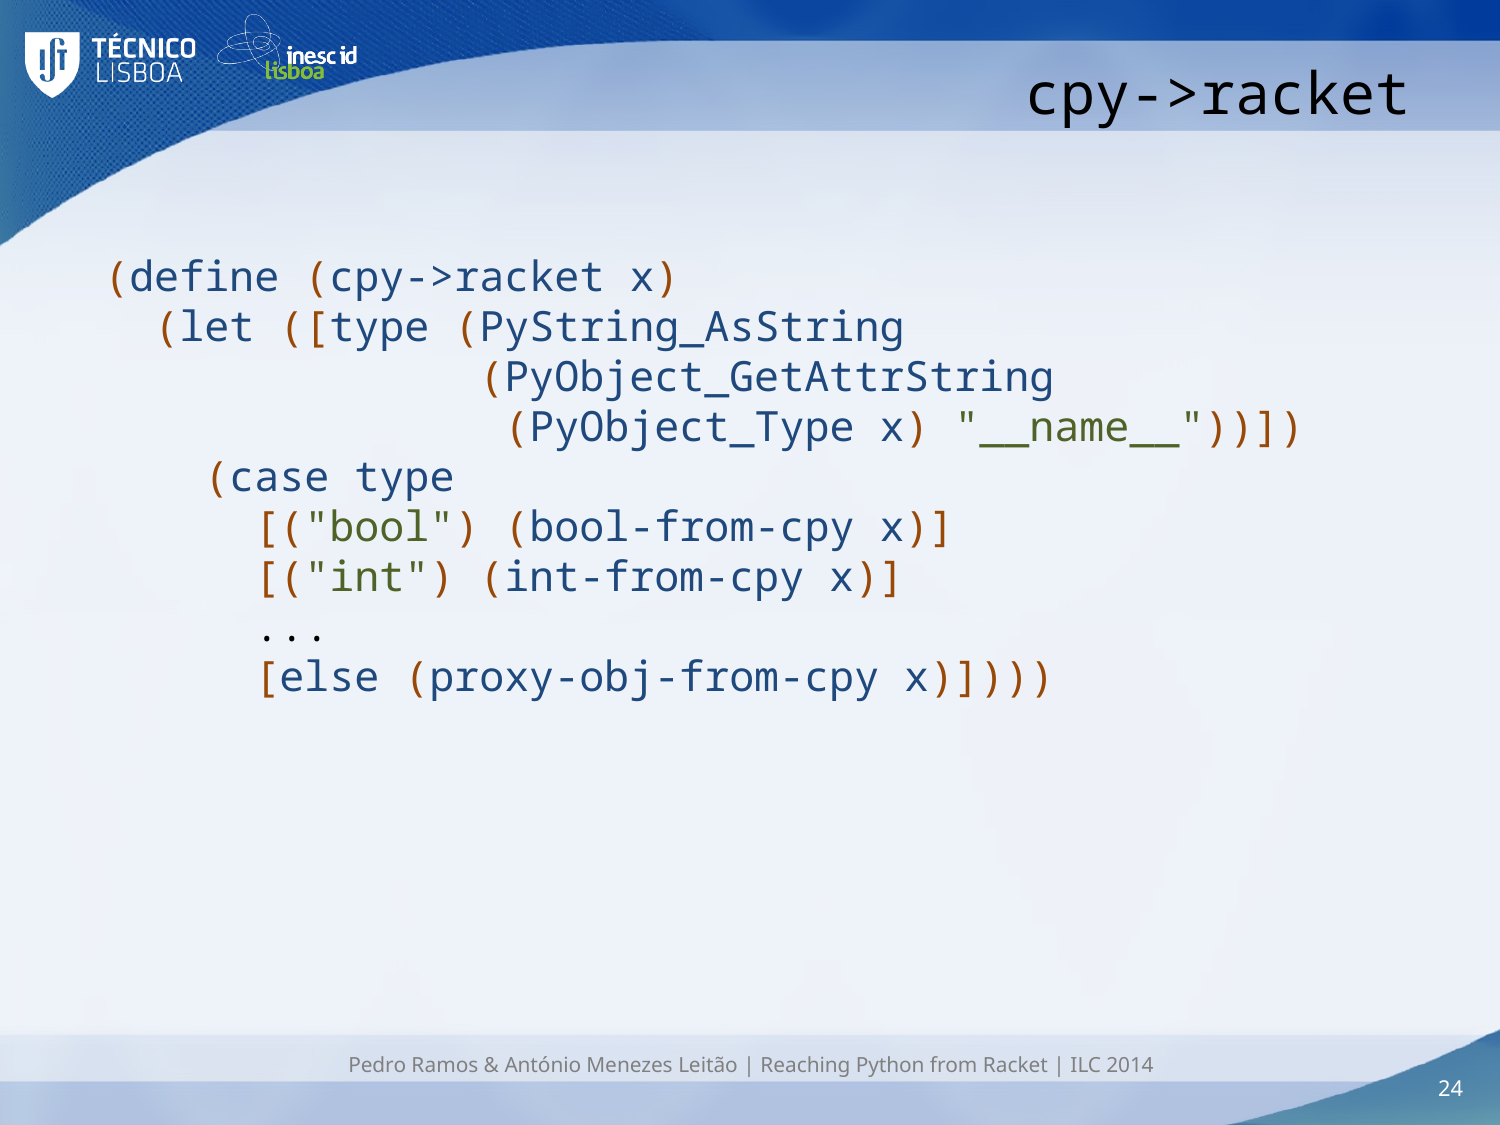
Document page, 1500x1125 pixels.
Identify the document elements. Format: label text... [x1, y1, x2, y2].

picture [0, 0, 1500, 1125]
title cpy->racket [383, 30, 1425, 152]
slide_number 24 [1128, 1059, 1478, 1119]
text_box Pedro Ramos & António Menezes Leitão | Reaching Python from Racket | ILC 2014 [147, 1033, 1355, 1094]
text_box (define (cpy->racket x) (let ([type (PyString_AsString (PyObject_GetAttrString (PyObject_Type x) "__name__"))]) (case type [("bool") (bool-from-cpy x)] [("int") (int-from-cpy x)] ... [else (proxy-obj-from-cpy x)]))) [74, 219, 1398, 730]
